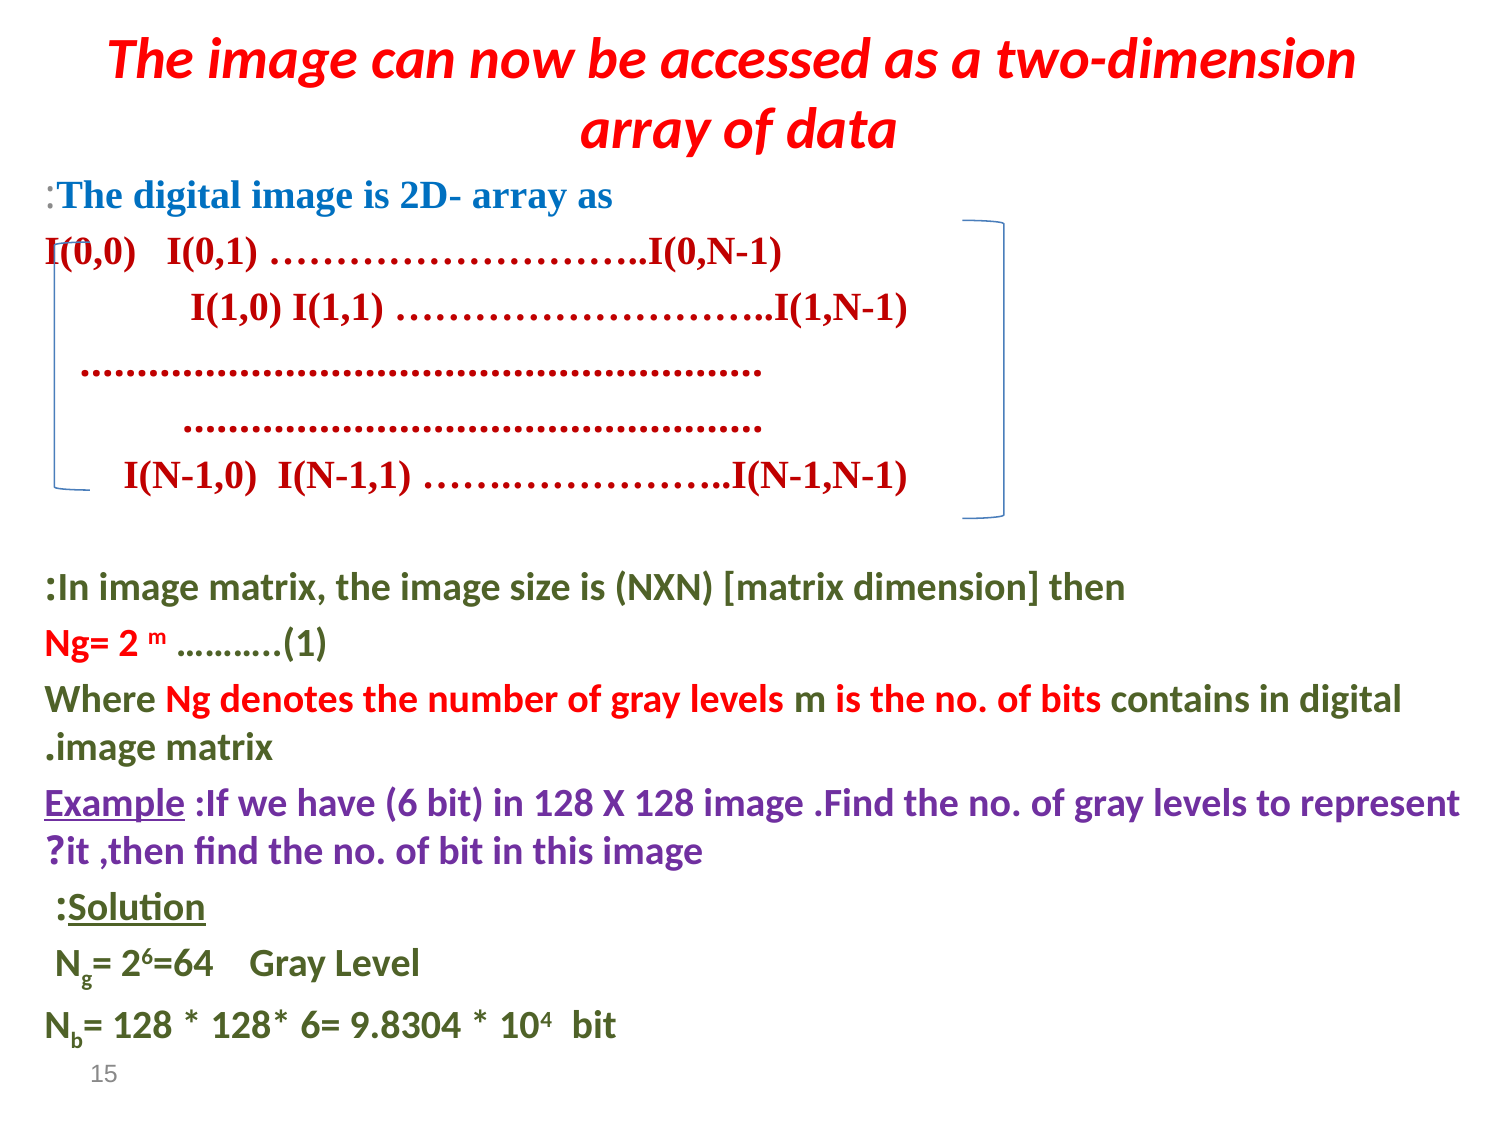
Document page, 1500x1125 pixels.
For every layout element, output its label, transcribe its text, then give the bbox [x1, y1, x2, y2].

title The image can now be accessed as a two-dimension array of data [41, 19, 1424, 160]
subtitle The digital image is 2D- array as: I(0,0) I(0,1) ………………………..I(0,N-1) I(1,0) I(1,1) ………………………..I(1,N-1) …………………………………………………… …………………………………………… I(N-1,0) I(N-1,1) …….……………..I(N-1,N-1) In image matrix, the image size is (NXN) [matrix dimension] then: Ng= 2 m ………..(1) Where Ng denotes the number of gray levels m is the no. of bits contains in digital image matrix. Example :If we have (6 bit) in 128 X 128 image .Find the no. of gray levels to represent it ,then find the no. of bit in this image? Solution: Ng= 26=64 Gray Level Nb= 128 * 128* 6= 9.8304 * 104 bit [29, 160, 1483, 1063]
text_box [962, 219, 1005, 520]
text_box [53, 241, 90, 491]
slide_number 15 [75, 1042, 425, 1103]
